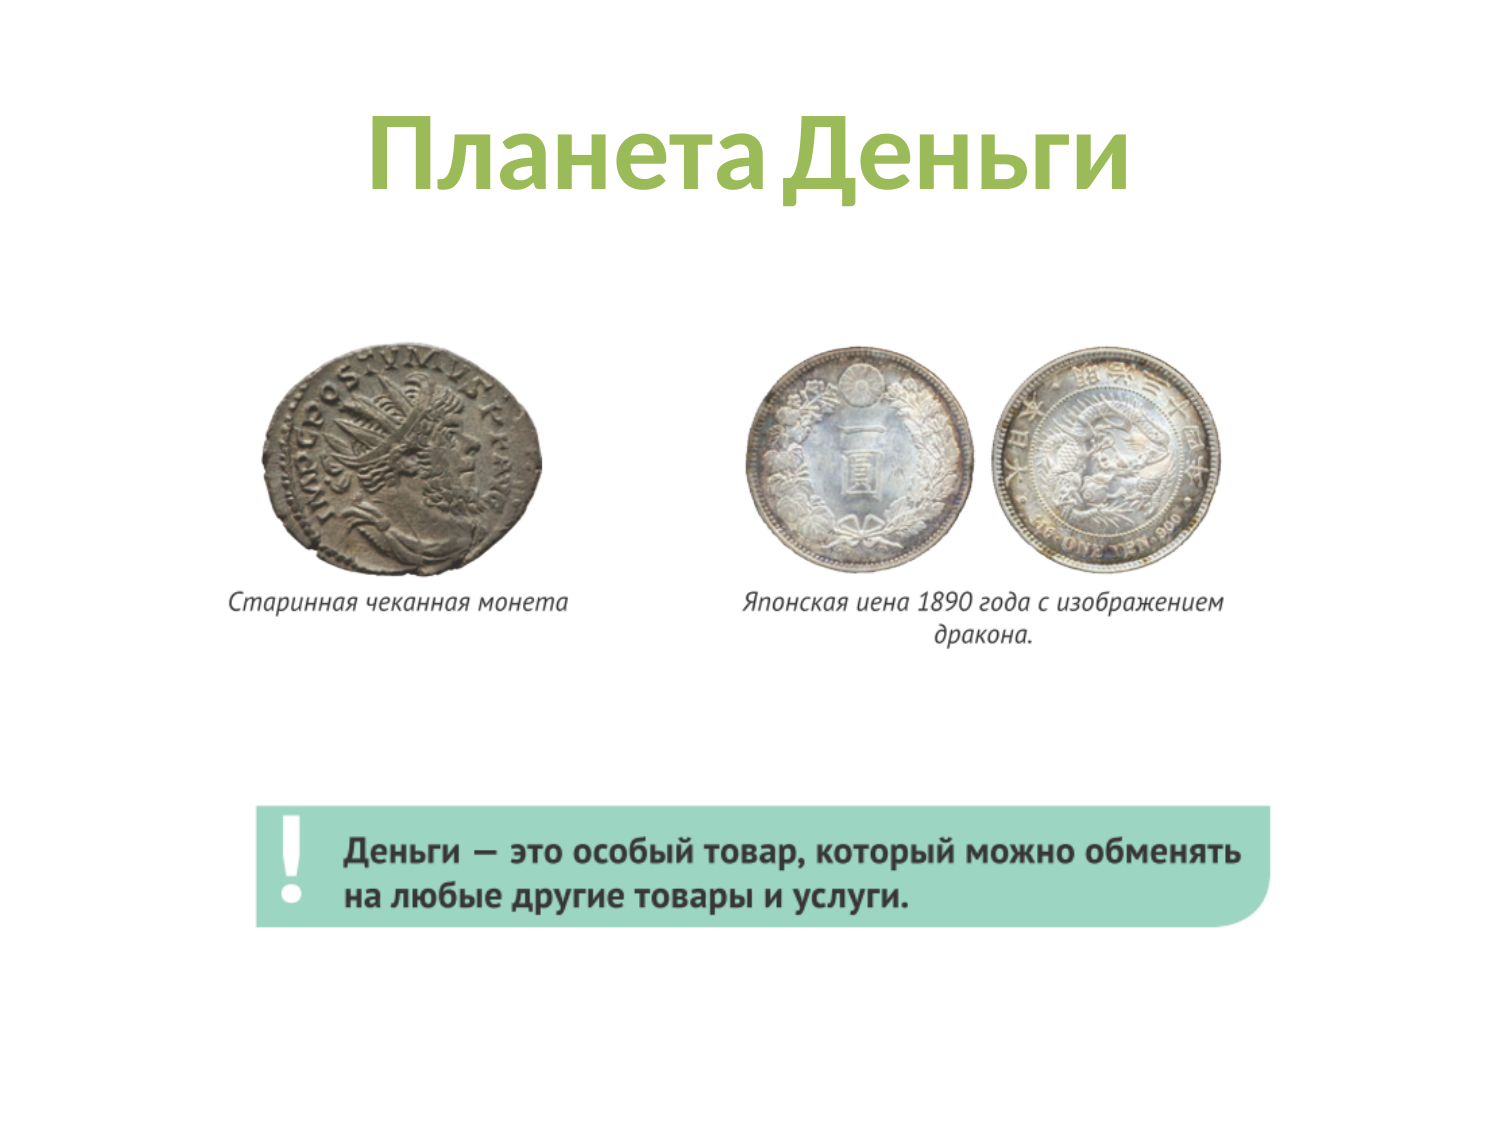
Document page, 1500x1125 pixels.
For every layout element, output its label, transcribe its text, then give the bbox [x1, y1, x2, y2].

picture [225, 786, 1300, 953]
picture [177, 325, 1348, 663]
text_box Планета Деньги [289, 69, 1211, 220]
